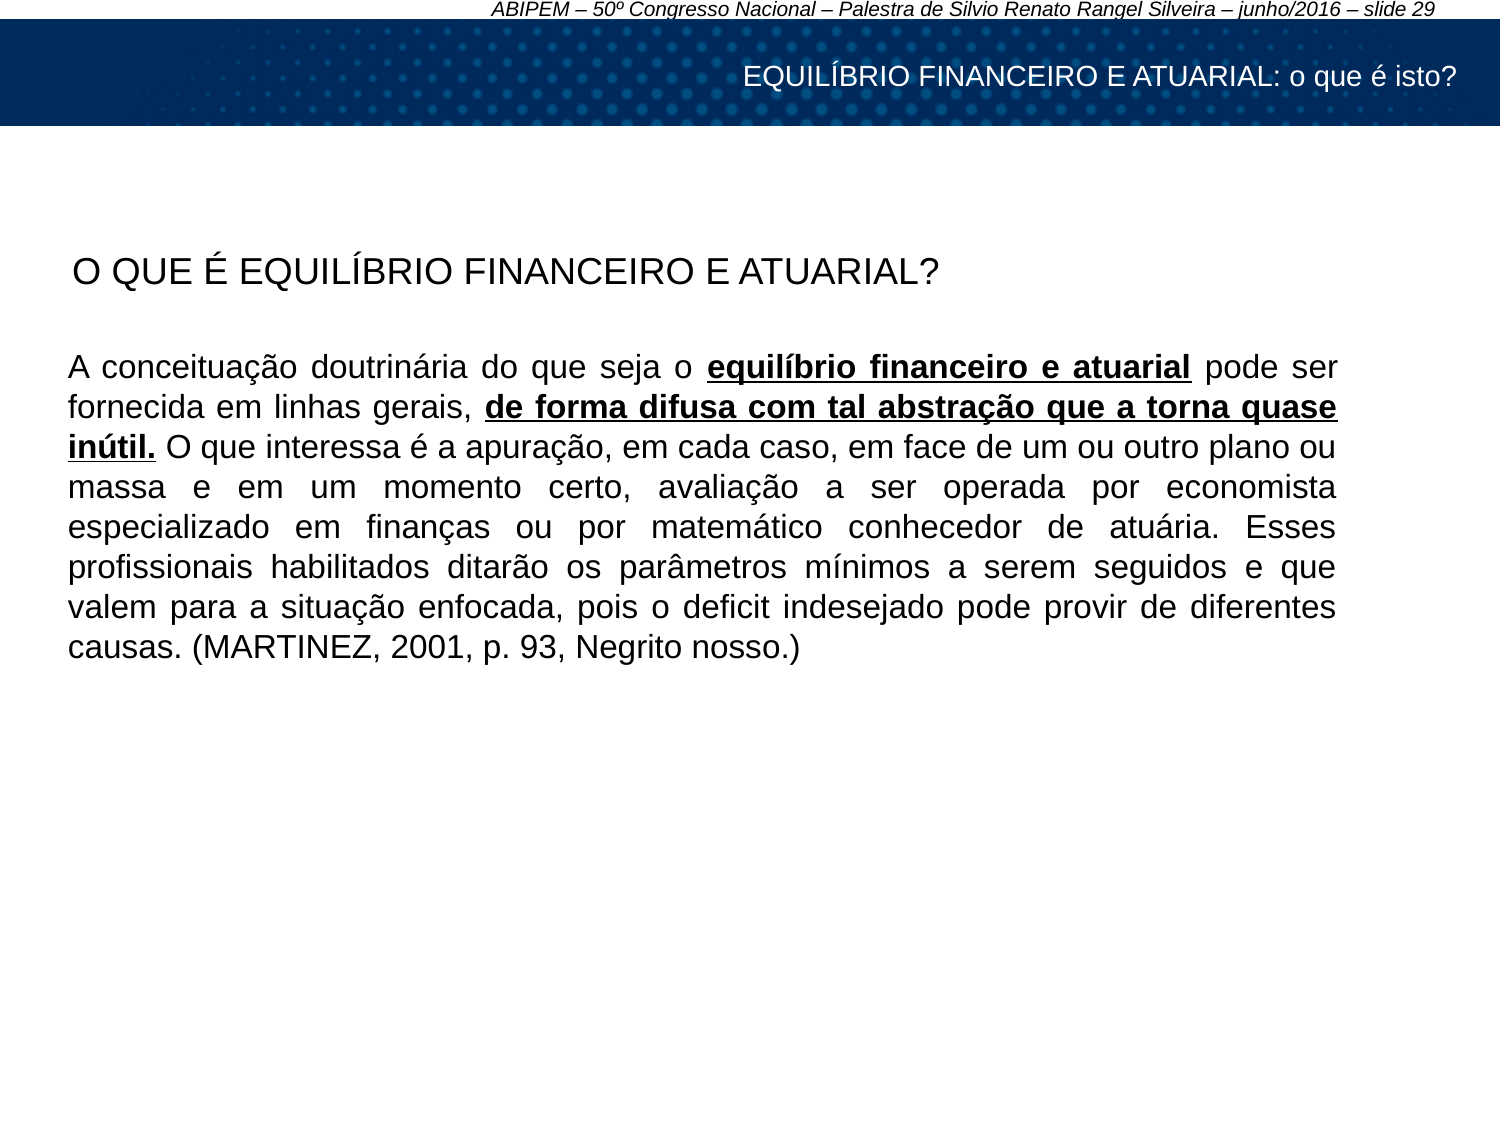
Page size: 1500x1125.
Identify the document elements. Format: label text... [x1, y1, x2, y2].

text_box A conceituação doutrinária do que seja o equilíbrio financeiro e atuarial pode ser fornecida em linhas gerais, de forma difusa com tal abstração que a torna quase inútil. O que interessa é a apuração, em cada caso, em face de um ou outro plano ou massa e em um momento certo, avaliação a ser operada por economista especializado em finanças ou por matemático conhecedor de atuária. Esses profissionais habilitados ditarão os parâmetros mínimos a serem seguidos e que valem para a situação enfocada, pois o deficit indesejado pode provir de diferentes causas. (MARTINEZ, 2001, p. 93, Negrito nosso.) [53, 337, 1354, 752]
text_box O QUE É EQUILÍBRIO FINANCEIRO E ATUARIAL? [46, 239, 1454, 299]
picture [0, 19, 1500, 126]
text_box EQUILÍBRIO FINANCEIRO E ATUARIAL: o que é isto? [727, 49, 1473, 100]
